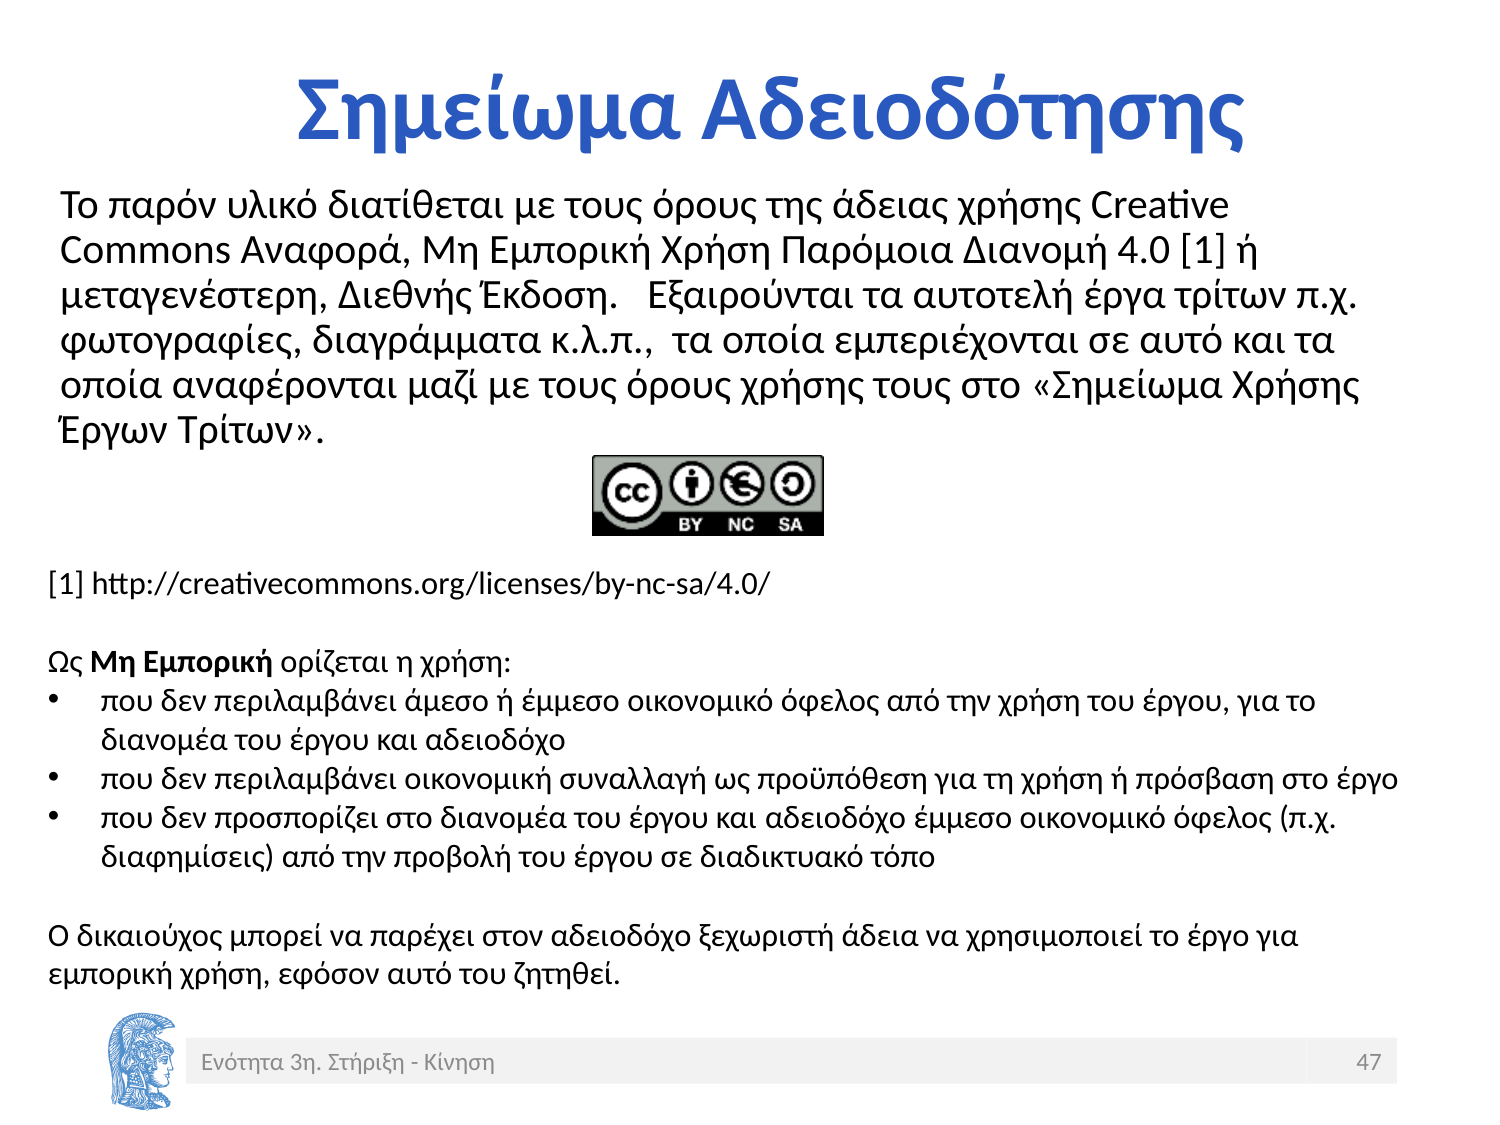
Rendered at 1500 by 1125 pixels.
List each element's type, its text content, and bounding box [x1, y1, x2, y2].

footer Ενότητα 3η. Στήριξη - Κίνηση [186, 1037, 1306, 1084]
picture [103, 1018, 186, 1114]
list Το παρόν υλικό διατίθεται με τους όρους της άδειας χρήσης Creative Commons Αναφορά, Μη Εμπορική Χρήση Παρόμοια Διανομή 4.0 [1] ή μεταγενέστερη, Διεθνής Έκδοση. Εξαιρούνται τα αυτοτελή έργα τρίτων π.χ. φωτογραφίες, διαγράμματα κ.λ.π., τα οποία εμπεριέχονται σε αυτό και τα οποία αναφέρονται μαζί με τους όρους χρήσης τους στο «Σημείωμα Χρήσης Έργων Τρίτων». [45, 174, 1408, 522]
title Σημείωμα Αδειοδότησης [96, 16, 1447, 204]
slide_number 47 [1306, 1037, 1397, 1084]
text_box [1] http://creativecommons.org/licenses/by-nc-sa/4.0/ Ως Μη Εμπορική ορίζεται η χρήση: που δεν περιλαμβάνει άμεσο ή έμμεσο οικονομικό όφελος από την χρήση του έργου, για το διανομέα του έργου και αδειοδόχο που δεν περιλαμβάνει οικονομική συναλλαγή ως προϋπόθεση για τη χρήση ή πρόσβαση στο έργο που δεν προσπορίζει στο διανομέα του έργου και αδειοδόχο έμμεσο οικονομικό όφελος (π.χ. διαφημίσεις) από την προβολή του έργου σε διαδικτυακό τόπο Ο δικαιούχος μπορεί να παρέχει στον αδειοδόχο ξεχωριστή άδεια να χρησιμοποιεί το έργο για εμπορική χρήση, εφόσον αυτό του ζητηθεί. [32, 535, 1435, 1018]
picture [592, 455, 824, 536]
